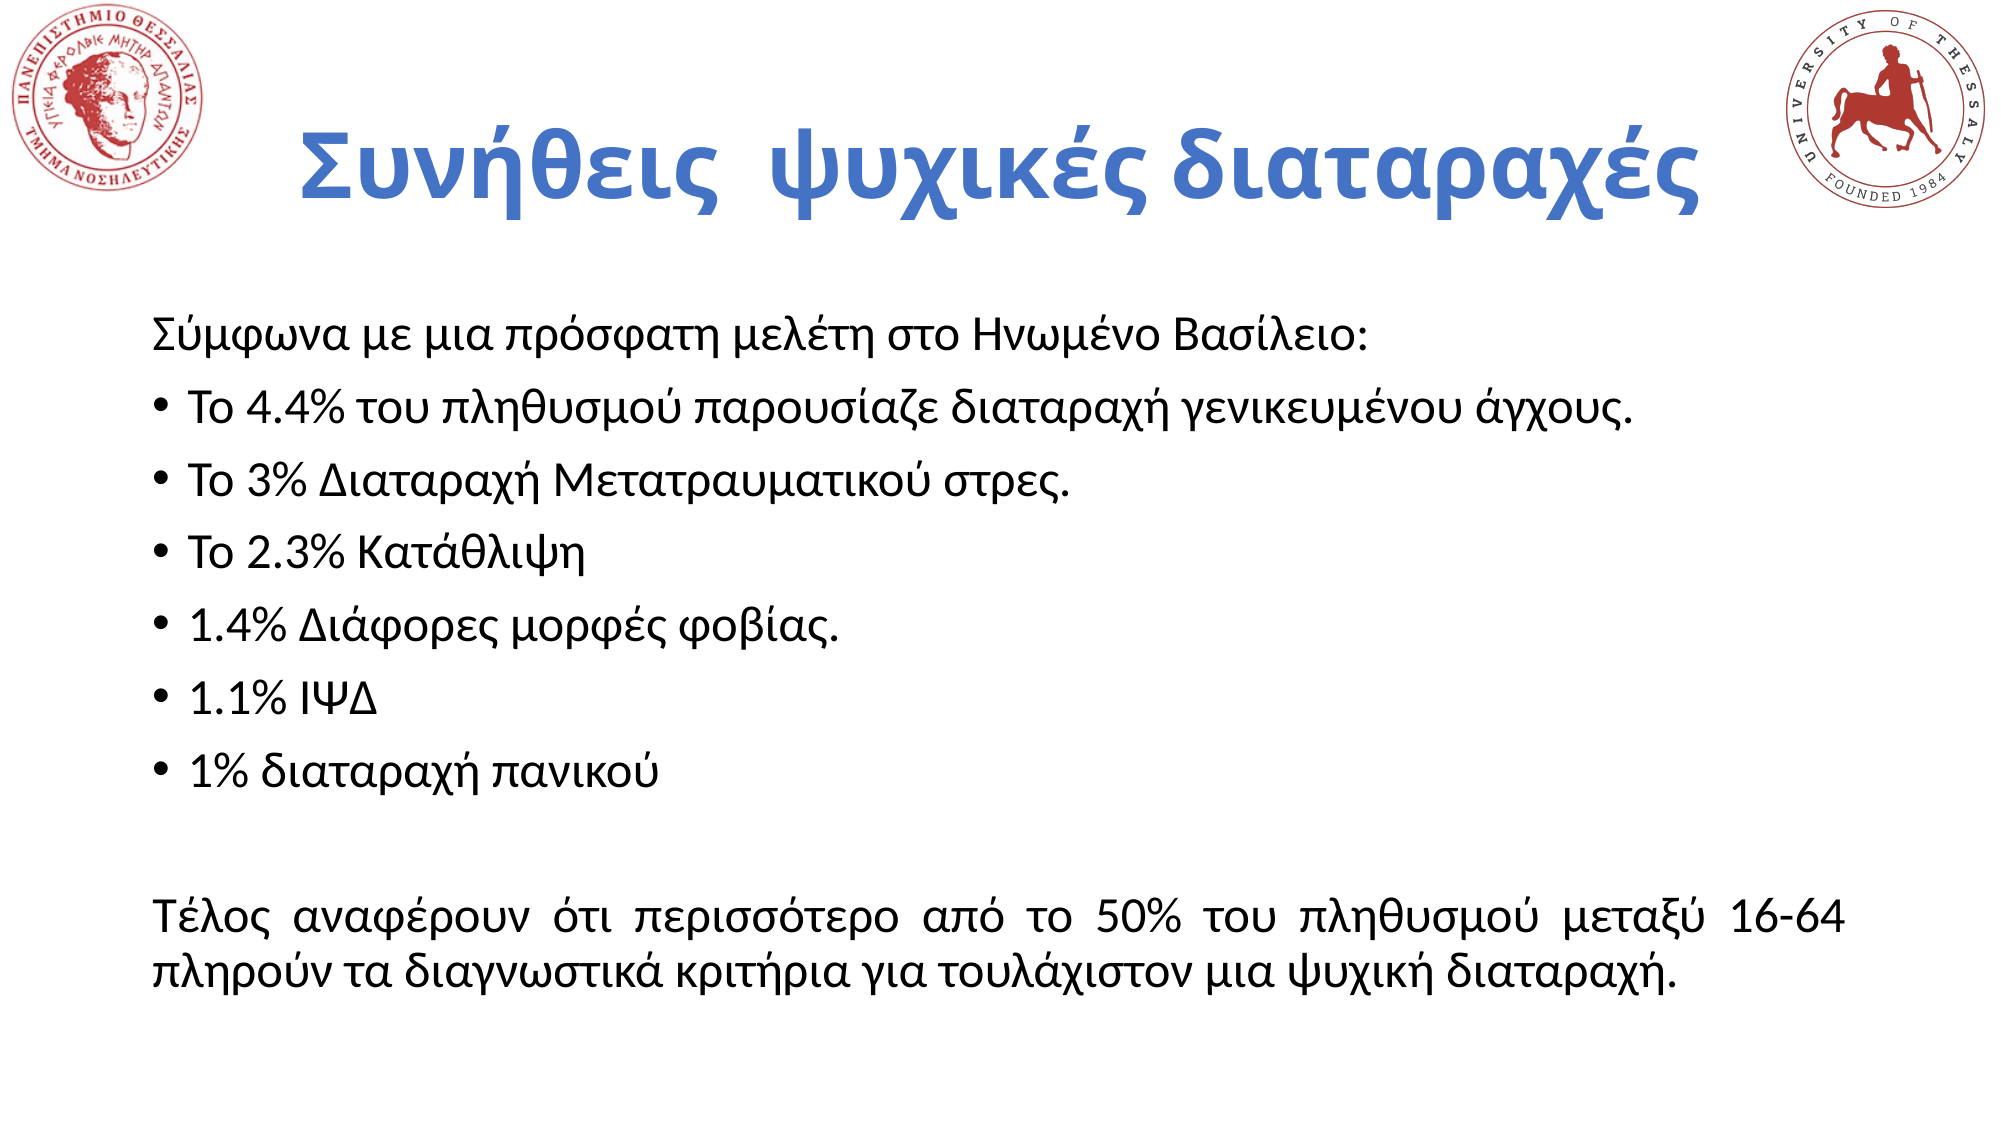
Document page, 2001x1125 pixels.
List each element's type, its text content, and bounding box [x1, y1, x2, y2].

picture [8, 0, 206, 198]
title Συνήθεις ψυχικές διαταραχές [137, 59, 1863, 278]
list Σύμφωνα με μια πρόσφατη μελέτη στο Ηνωμένο Βασίλειο: Το 4.4% του πληθυσμού παρουσίαζε διαταραχή γενικευμένου άγχους. Το 3% Διαταραχή Μετατραυματικού στρες. Το 2.3% Κατάθλιψη 1.4% Διάφορες μορφές φοβίας. 1.1% ΙΨΔ 1% διαταραχή πανικού Τέλος αναφέρουν ότι περισσότερο από το 50% του πληθυσμού μεταξύ 16-64 πληρούν τα διαγνωστικά κριτήρια για τουλάχιστον μια ψυχική διαταραχή. [137, 299, 1863, 1014]
picture [1786, 10, 1985, 208]
